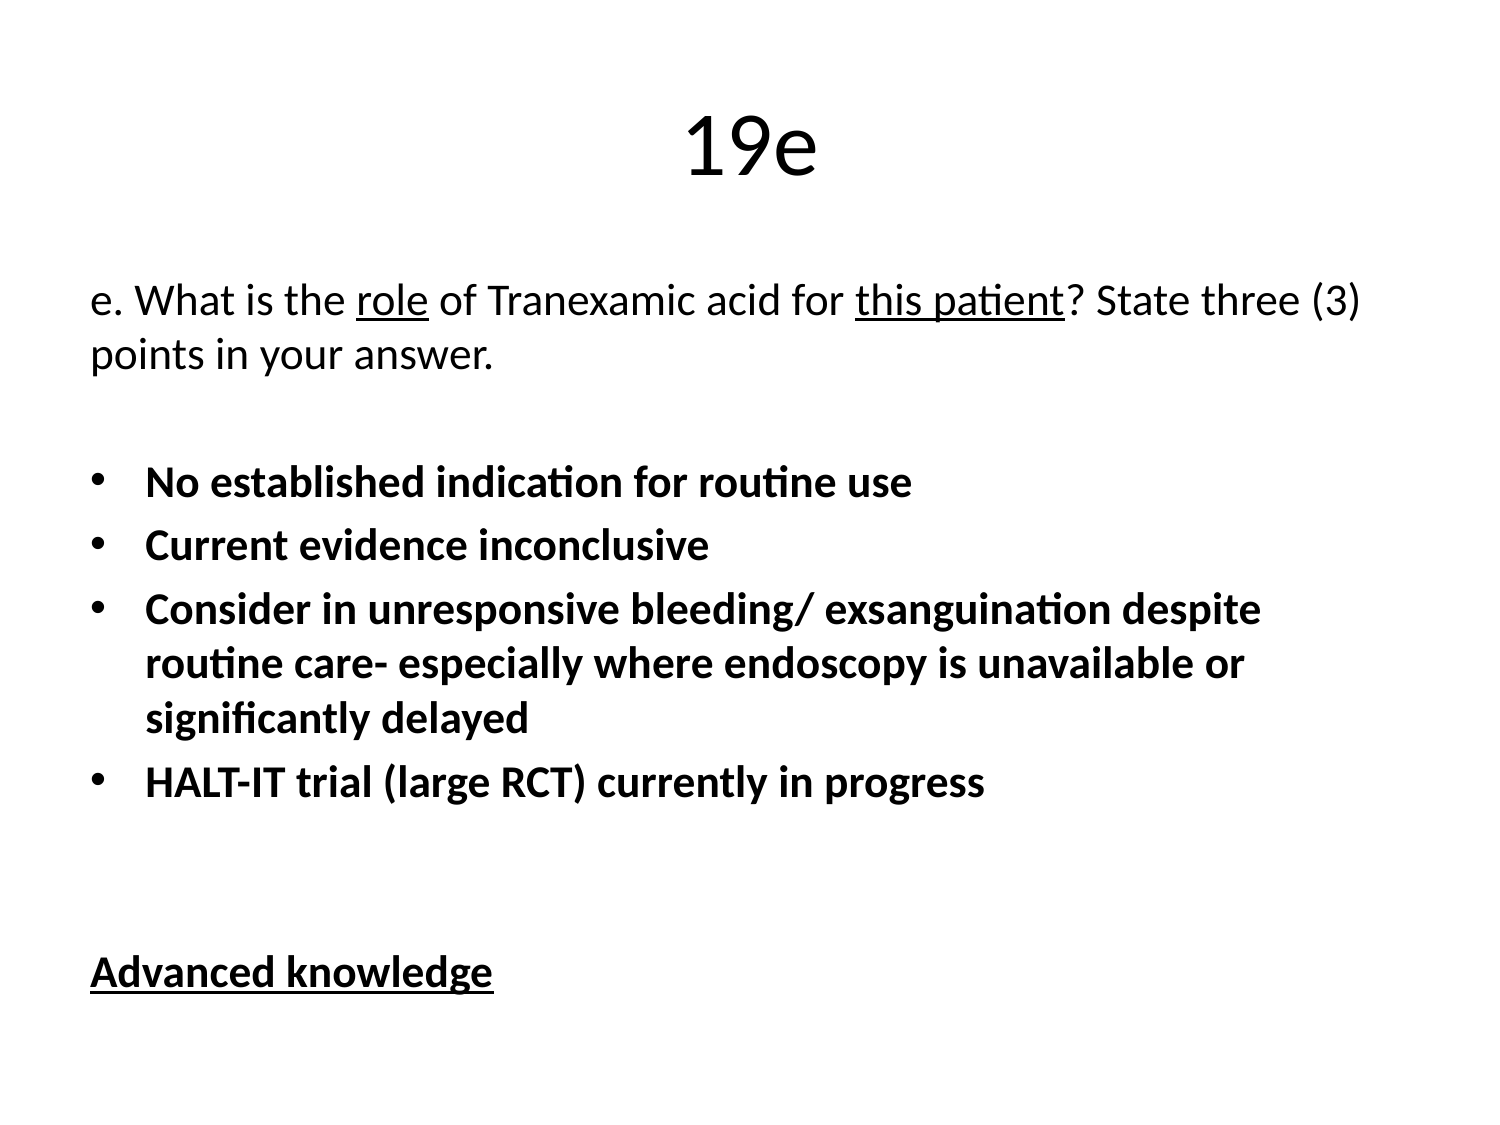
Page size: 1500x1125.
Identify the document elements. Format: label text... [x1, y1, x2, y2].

title 19e [75, 45, 1425, 233]
list e. What is the role of Tranexamic acid for this patient? State three (3) points in your answer. No established indication for routine use Current evidence inconclusive Consider in unresponsive bleeding/ exsanguination despite routine care- especially where endoscopy is unavailable or significantly delayed HALT-IT trial (large RCT) currently in progress Advanced knowledge [75, 262, 1425, 1005]
